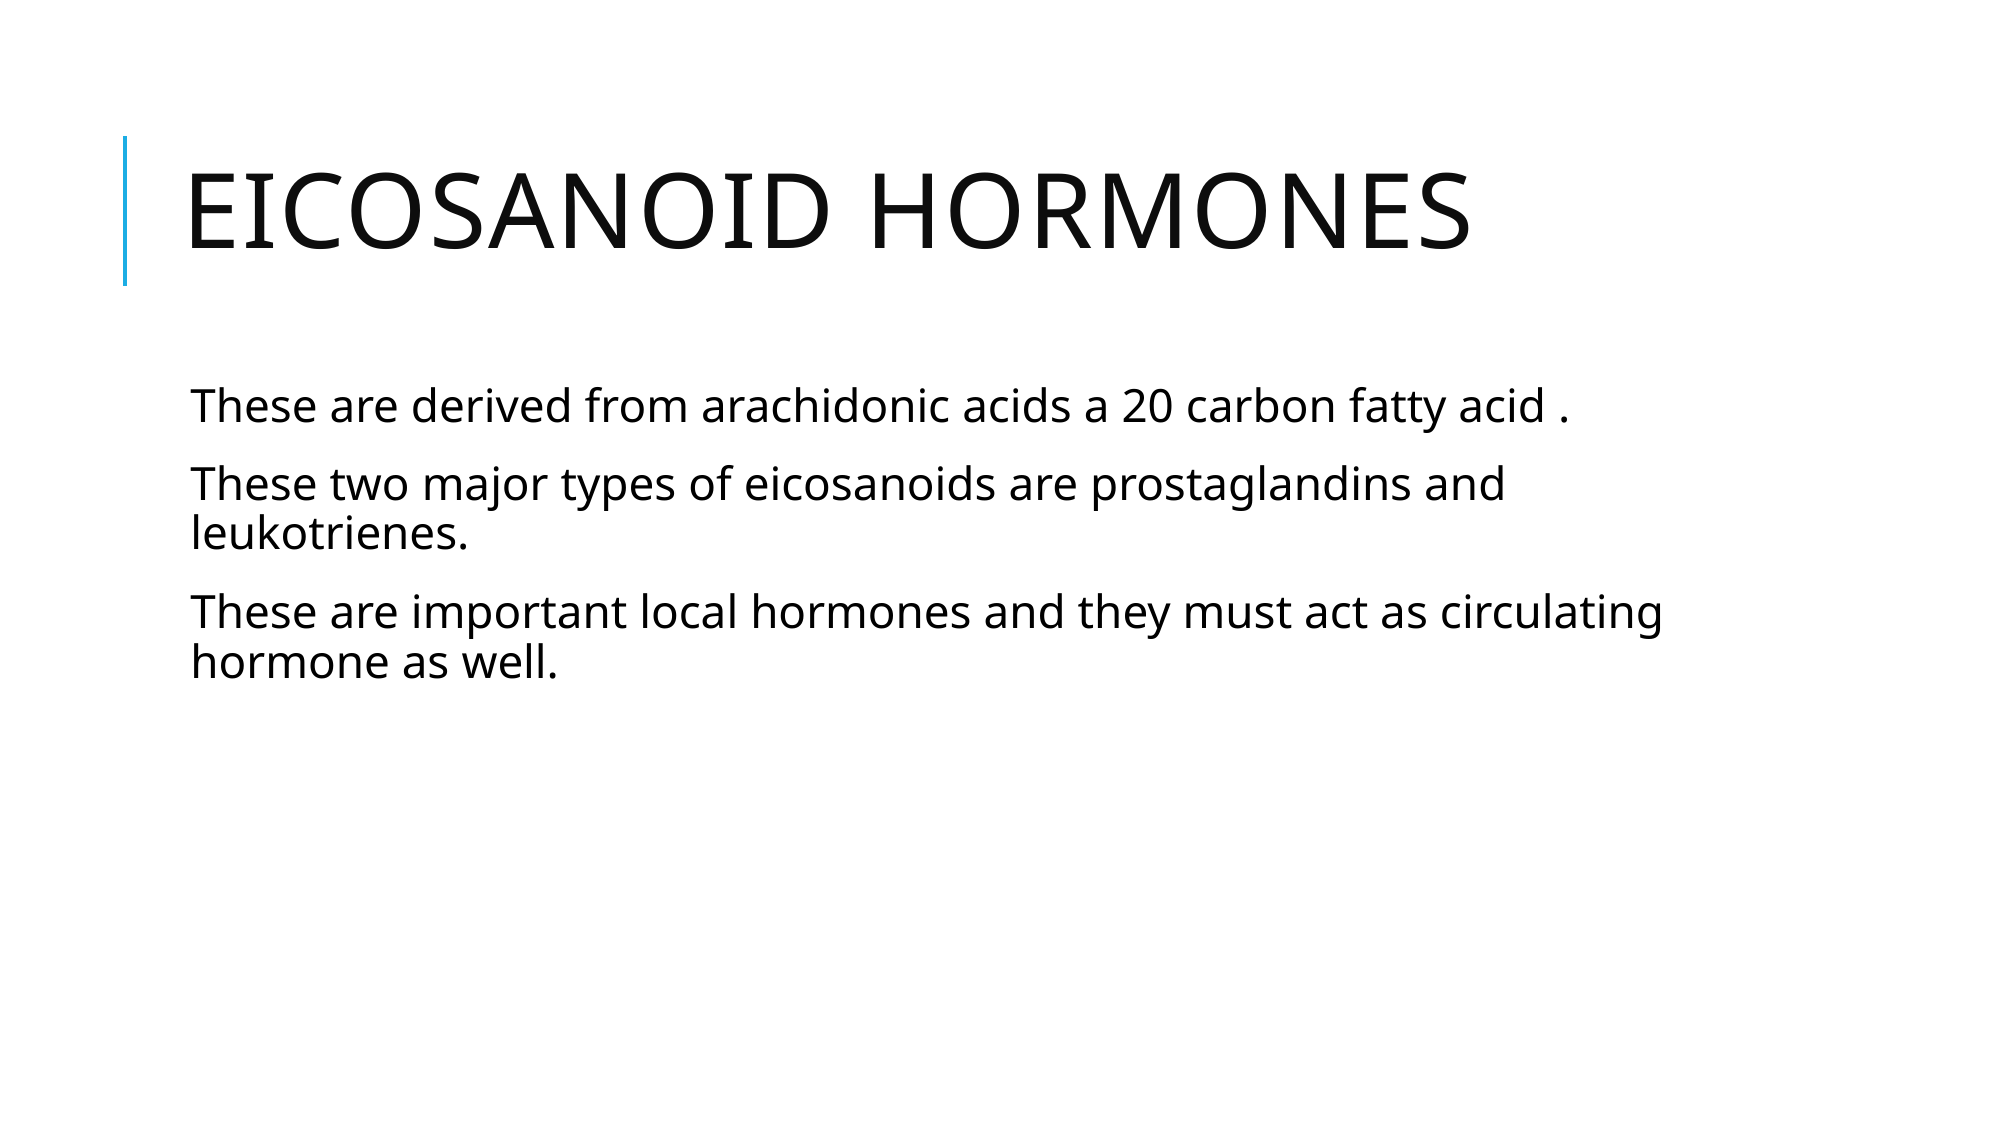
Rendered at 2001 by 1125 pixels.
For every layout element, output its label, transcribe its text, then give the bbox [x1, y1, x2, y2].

title Eicosanoid hormones [168, 96, 1763, 342]
list These are derived from arachidonic acids a 20 carbon fatty acid . These two major types of eicosanoids are prostaglandins and leukotrienes. These are important local hormones and they must act as circulating hormone as well. [168, 375, 1763, 1035]
